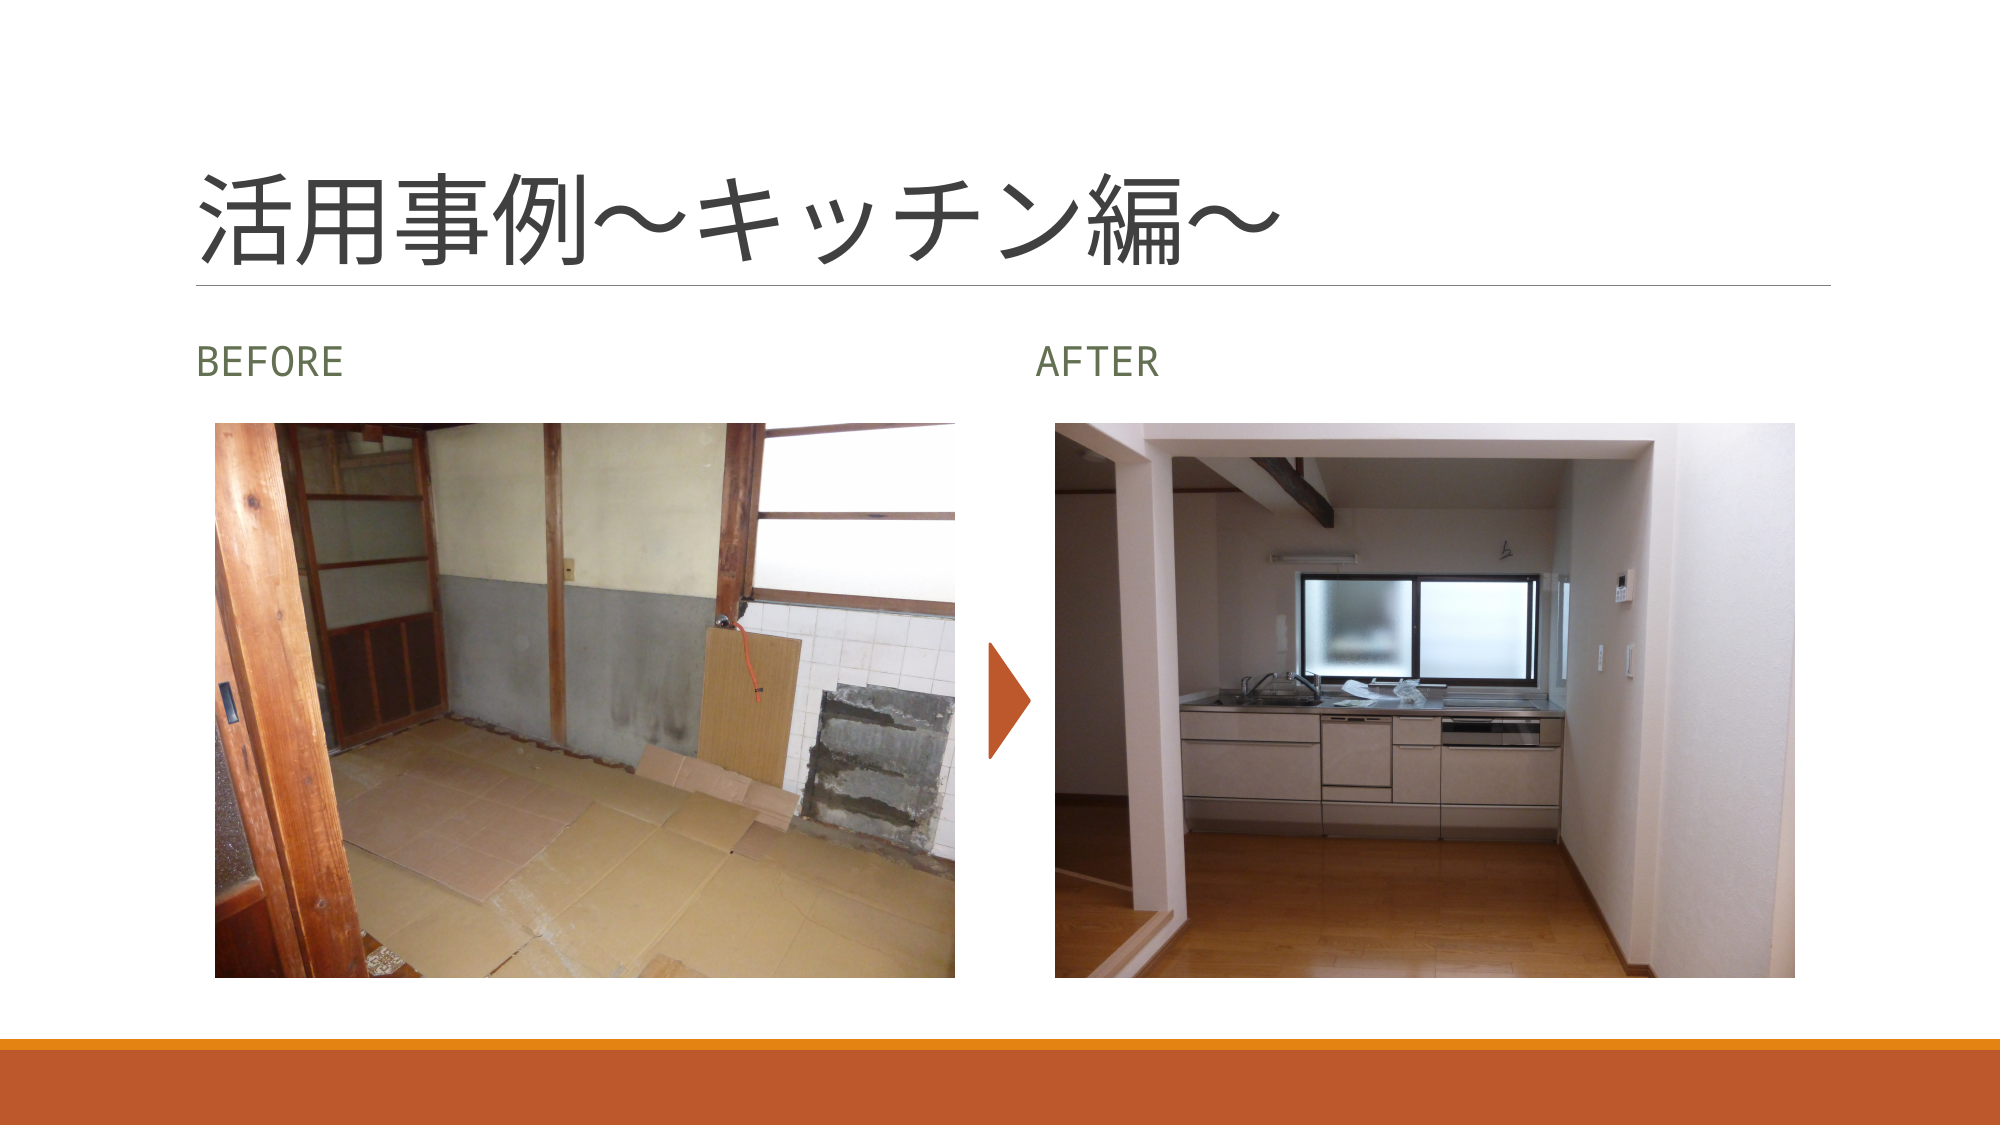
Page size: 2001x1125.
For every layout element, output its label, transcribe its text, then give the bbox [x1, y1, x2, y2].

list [215, 423, 955, 979]
title 活用事例～キッチン編～ [180, 47, 1830, 285]
text_box [988, 642, 1031, 760]
list Before [180, 302, 990, 424]
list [1054, 423, 1795, 979]
list after [1020, 302, 1830, 424]
